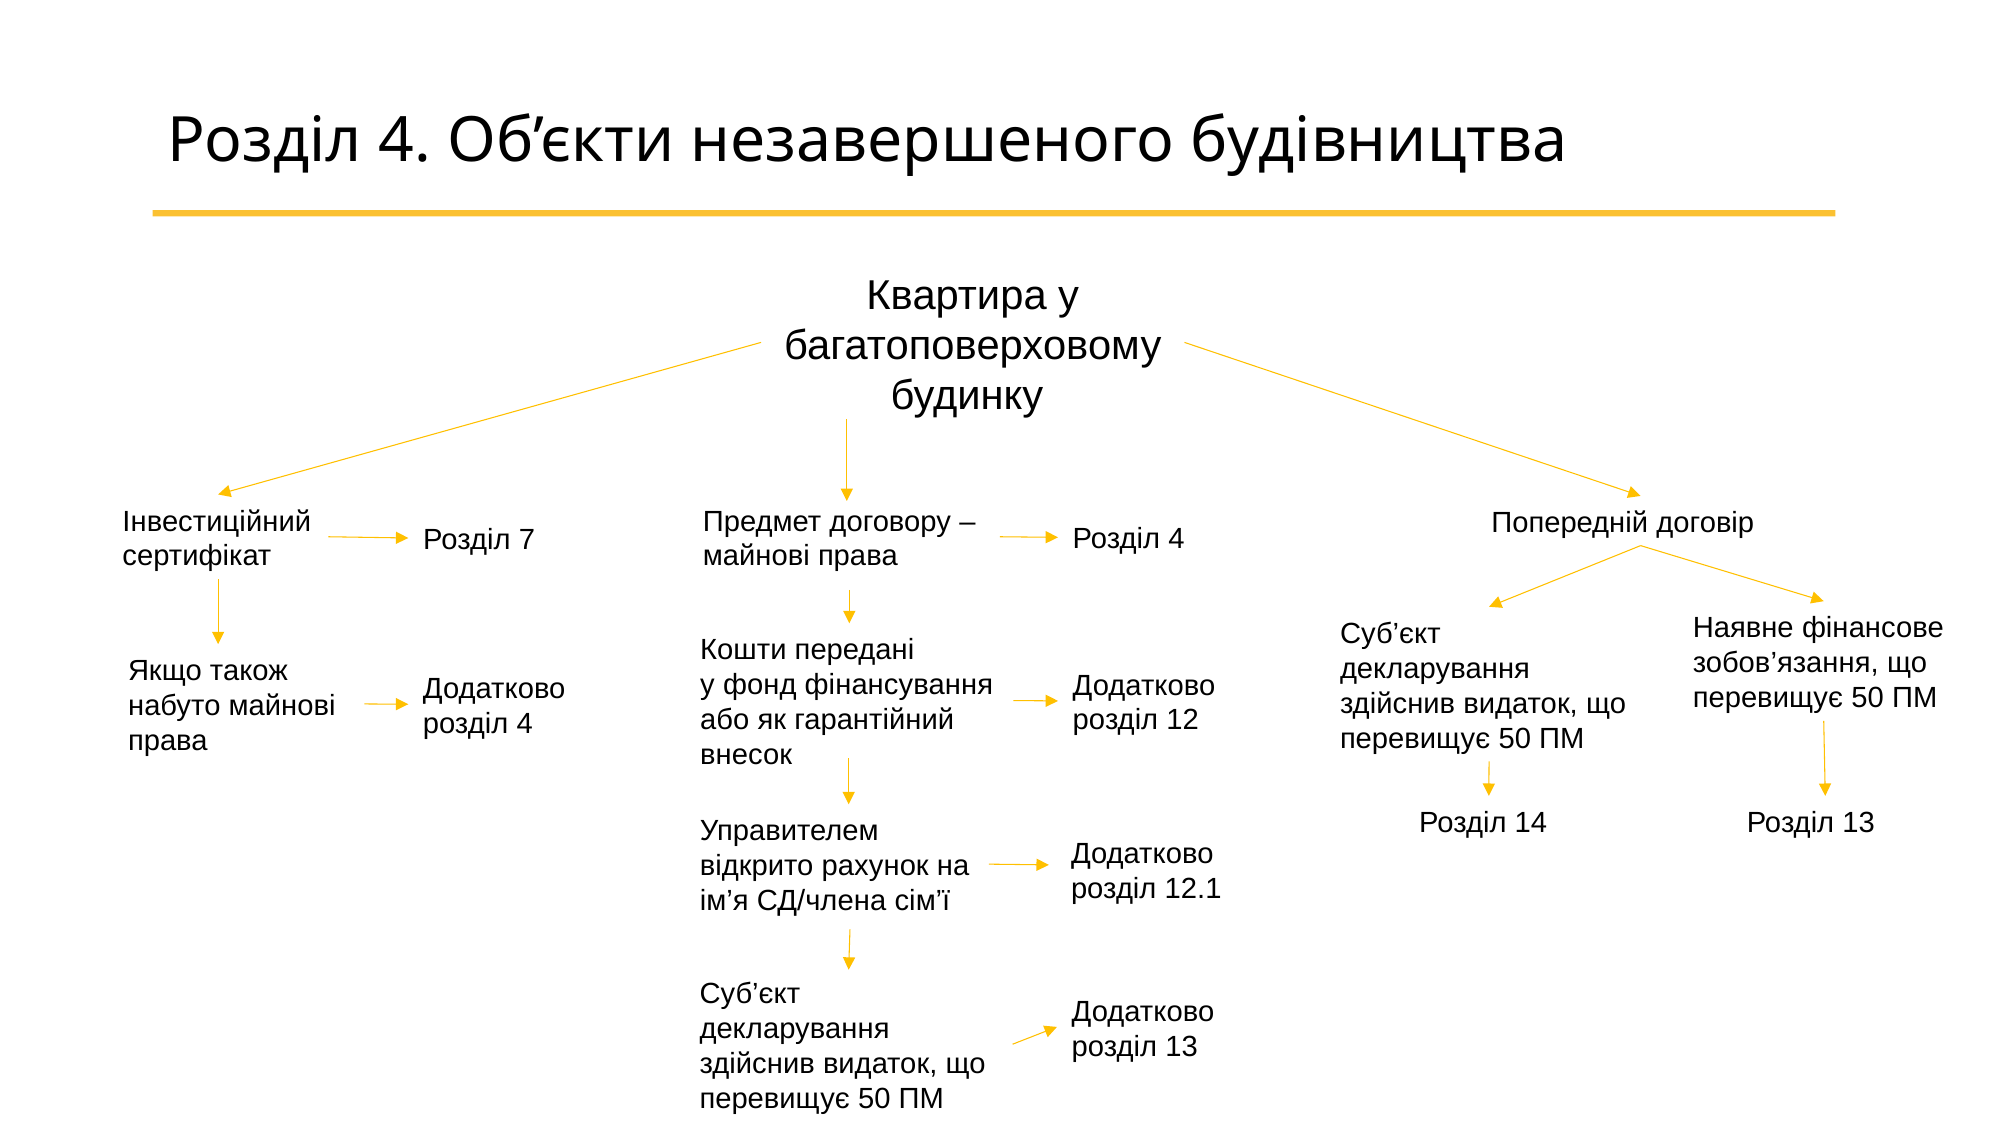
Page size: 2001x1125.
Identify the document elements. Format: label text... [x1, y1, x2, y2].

text_box Додатково розділ 4 [408, 661, 586, 747]
text_box Предмет договору – майнові права [688, 494, 1000, 580]
text_box Додатково розділ 13 [1056, 984, 1308, 1070]
text_box Кошти передані у фонд фінансування або як гарантійний внесок [685, 623, 1014, 778]
text_box Розділ 7 [408, 513, 737, 563]
text_box Додатково розділ 12.1 [1056, 826, 1308, 912]
text_box Квартира у багатоповерховому будинку [761, 260, 1185, 425]
text_box Суб’єкт декларування здійснив видаток, що перевищує 50 ПМ [684, 966, 1013, 1122]
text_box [1488, 546, 1641, 607]
text_box Управителем відкрито рахунок на ім’я СД/члена сім’ї [685, 804, 989, 924]
text_box Інвестиційний сертифікат [107, 494, 329, 580]
text_box Попередній договір [1476, 495, 1805, 546]
text_box Якщо також набуто майнові права [113, 644, 365, 764]
text_box Розділ 13 [1732, 795, 1919, 846]
text_box Суб’єкт декларування здійснив видаток, що перевищує 50 ПМ [1325, 606, 1654, 762]
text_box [218, 343, 762, 495]
text_box Розділ 4. Об’єкти незавершеного будівництва [152, 91, 1729, 182]
text_box Розділ 14 [1404, 795, 1574, 846]
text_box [1640, 546, 1824, 602]
text_box Наявне фінансове зобов’язання, що перевищує 50 ПМ [1678, 601, 1970, 721]
text_box Додатково розділ 12 [1057, 658, 1310, 744]
text_box Розділ 4 [1058, 512, 1210, 563]
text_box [1184, 343, 1641, 496]
